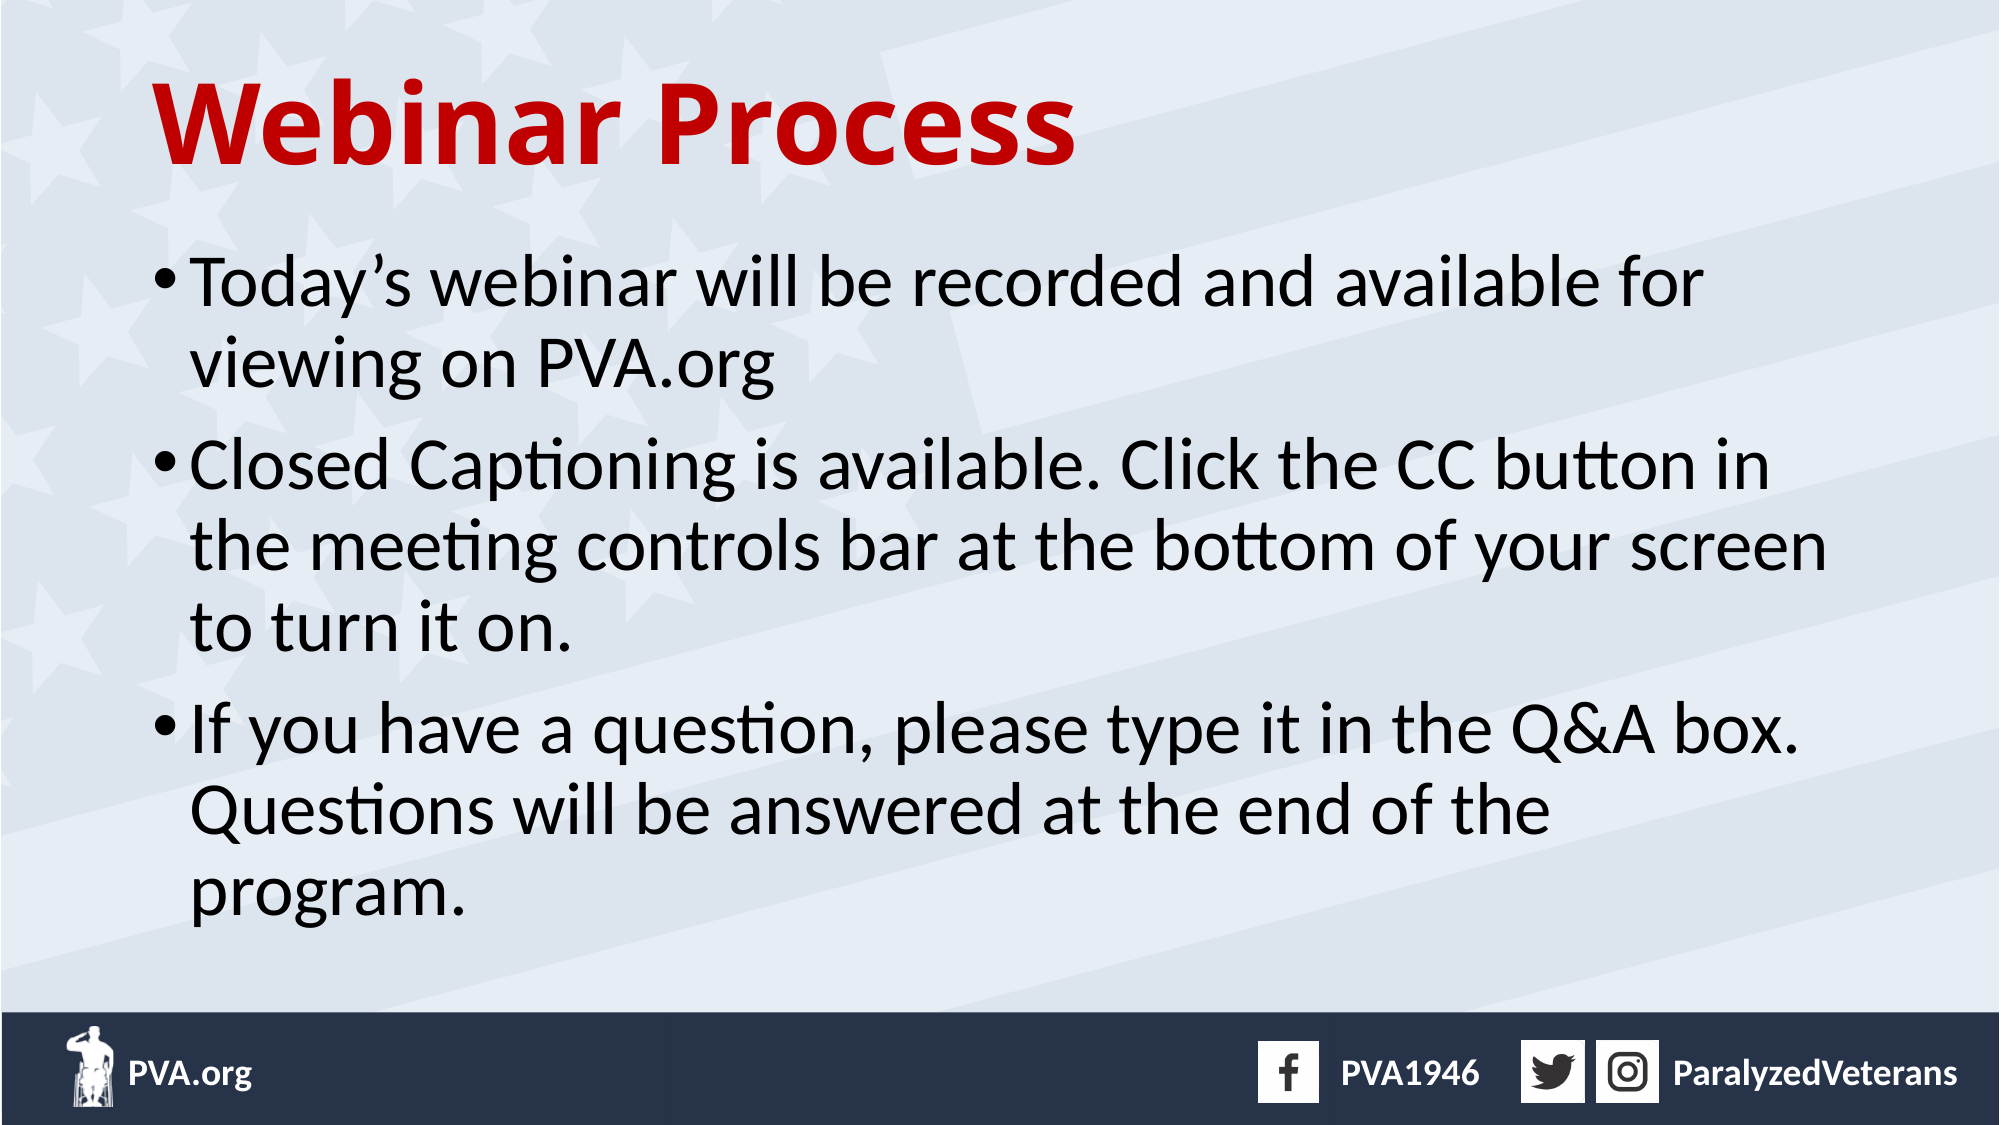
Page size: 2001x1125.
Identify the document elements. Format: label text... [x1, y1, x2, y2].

picture [1, 0, 1999, 1125]
title Webinar Process [137, 59, 1863, 234]
list Today’s webinar will be recorded and available for viewing on PVA.org​ Closed Captioning is available. Click the CC button in the meeting controls bar at the bottom of your screen to turn it on.​ If you have a question, please type it in the Q&A box. Questions will be answered at the end of the program. [137, 234, 1863, 949]
